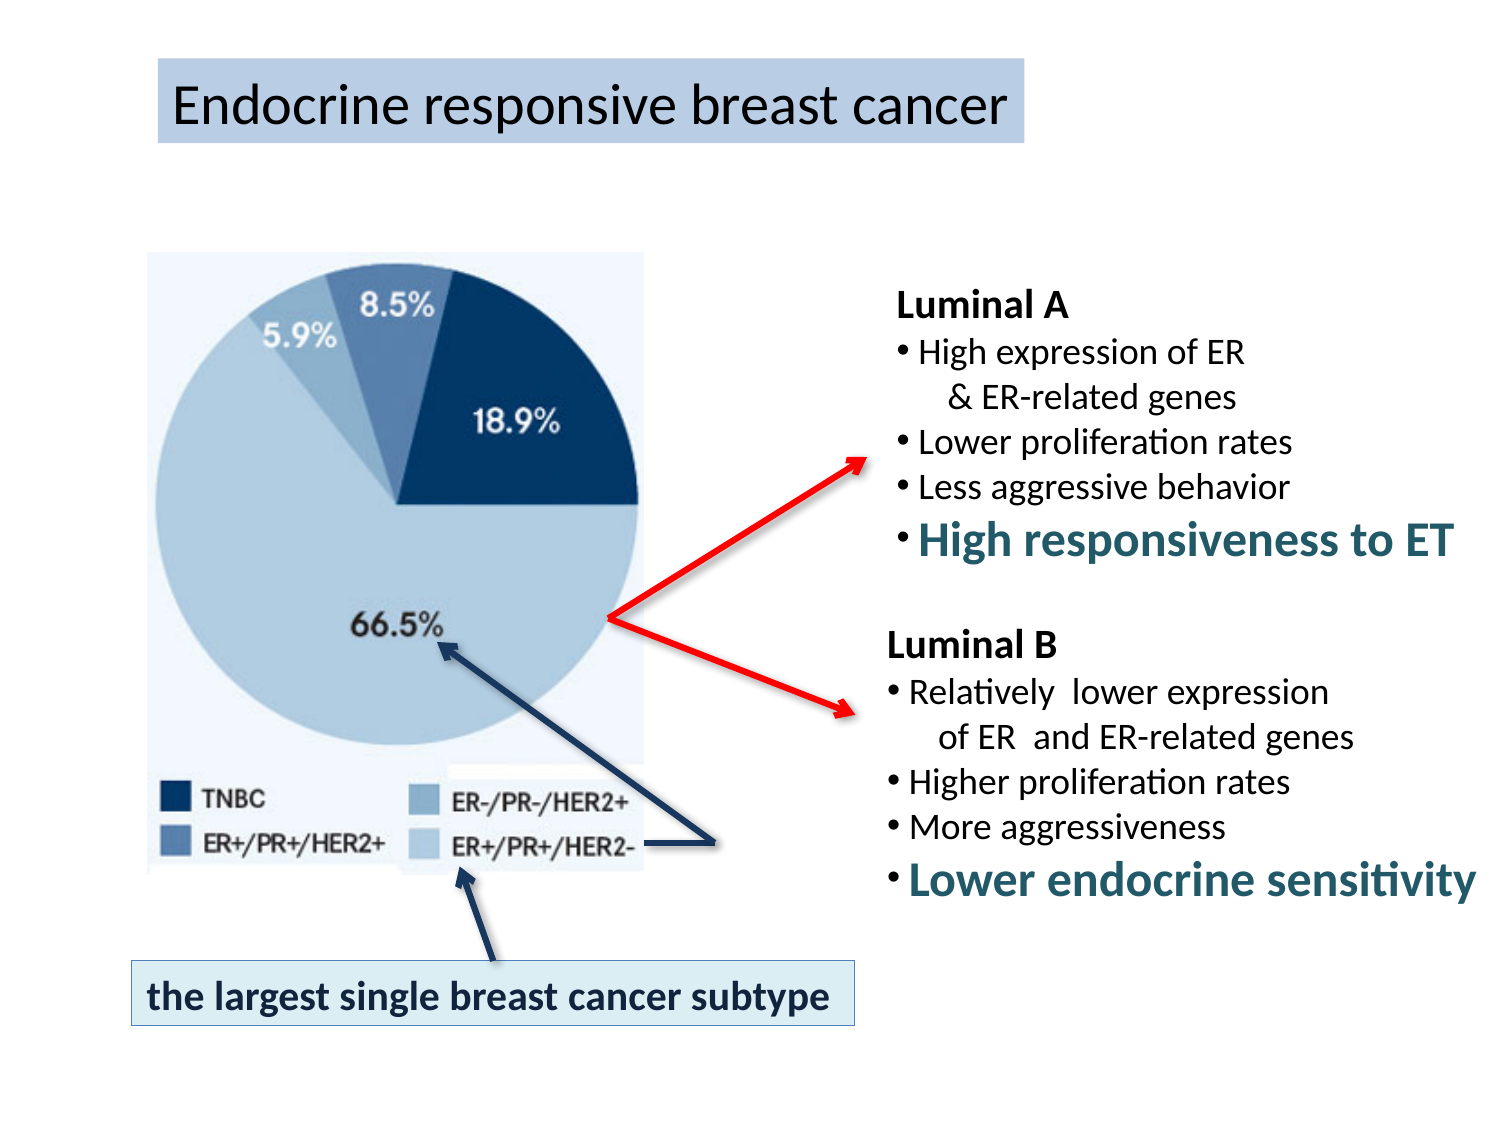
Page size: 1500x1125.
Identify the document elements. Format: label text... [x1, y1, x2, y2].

text_box Luminal B Relatively lower expression of ER and ER-related genes Higher proliferation rates More aggressiveness Lower endocrine sensitivity [872, 609, 1500, 915]
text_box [436, 641, 715, 843]
picture [147, 251, 644, 875]
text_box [607, 618, 856, 716]
text_box the largest single breast cancer subtype [131, 960, 855, 1026]
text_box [608, 456, 868, 619]
text_box Endocrine responsive breast cancer [157, 58, 1025, 144]
text_box Luminal A High expression of ER & ER-related genes Lower proliferation rates Less aggressive behavior High responsiveness to ET [881, 269, 1470, 575]
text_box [428, 896, 524, 931]
